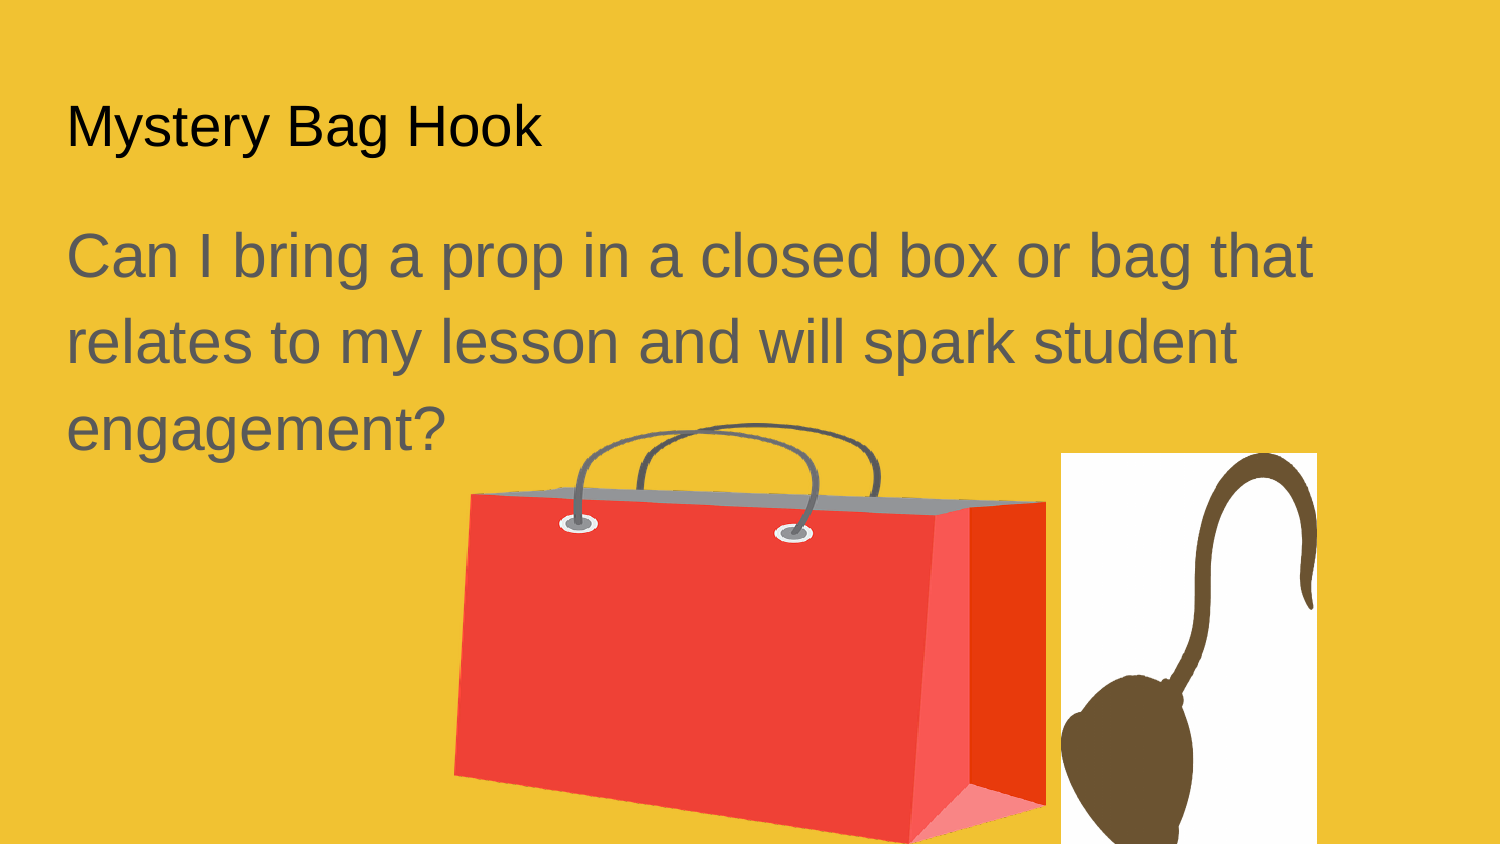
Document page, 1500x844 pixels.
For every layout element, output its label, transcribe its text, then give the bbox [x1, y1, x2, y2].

title Mystery Bag Hook [51, 72, 1449, 167]
list Can I bring a prop in a closed box or bag that relates to my lesson and will spark student engagement? [51, 189, 1449, 750]
picture [1061, 452, 1318, 844]
picture [454, 423, 1046, 844]
